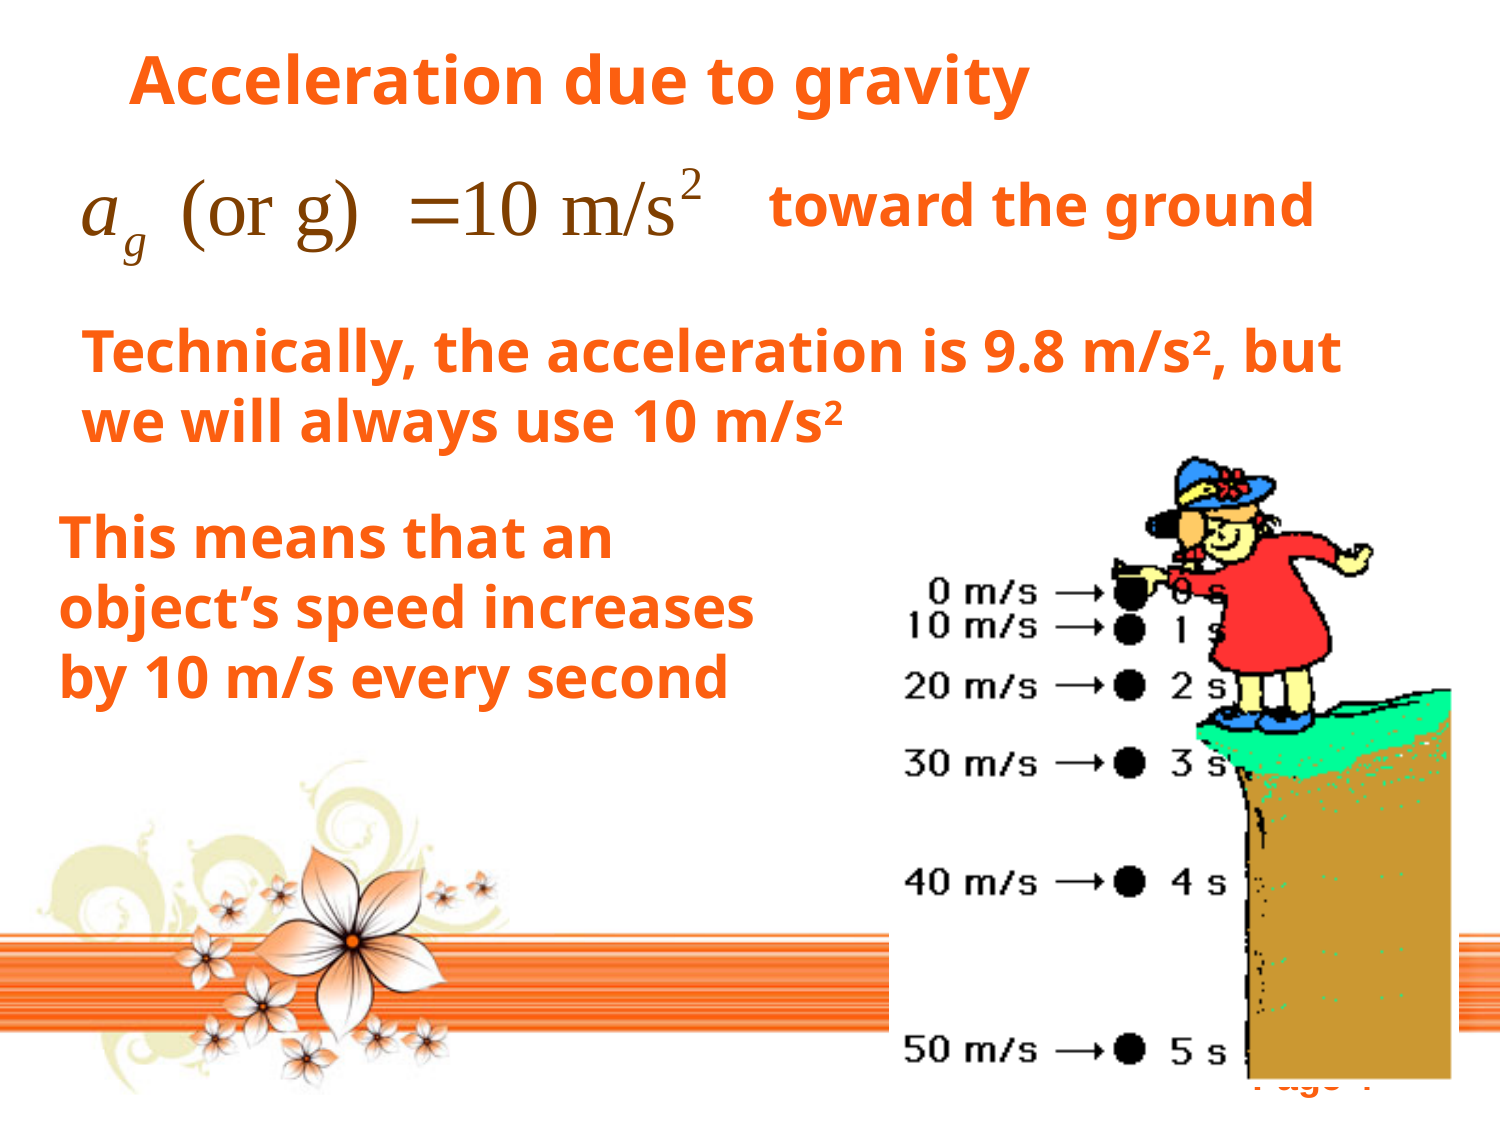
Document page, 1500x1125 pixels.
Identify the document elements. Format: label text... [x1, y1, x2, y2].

text_box Technically, the acceleration is 9.8 m/s2, but we will always use 10 m/s2 [52, 284, 1470, 652]
text_box Acceleration due to gravity [114, 30, 1046, 126]
text_box This means that an object’s speed increases by 10 m/s every second [29, 470, 883, 837]
text_box toward the ground [678, 138, 1470, 297]
picture [0, 0, 1500, 1125]
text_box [68, 147, 721, 283]
